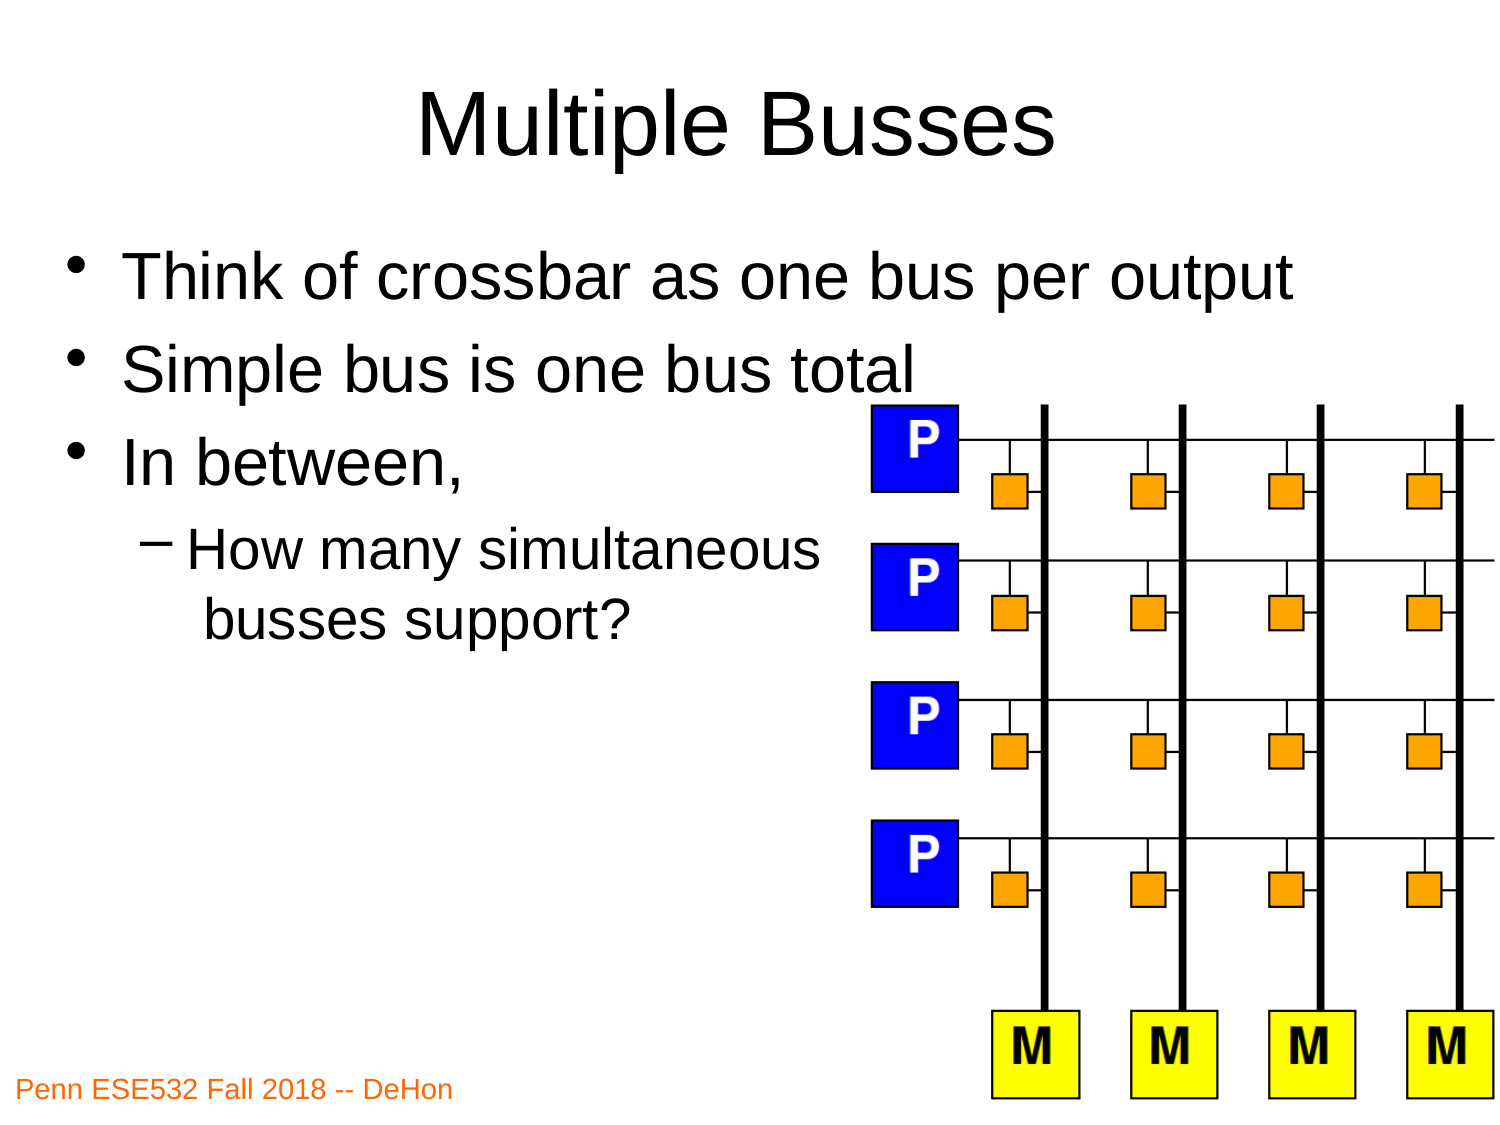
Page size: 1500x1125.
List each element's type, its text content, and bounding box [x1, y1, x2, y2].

picture [861, 399, 1500, 1105]
list Think of crossbar as one bus per output Simple bus is one bus total In between, How many simultaneous busses support? [49, 224, 1326, 901]
title Multiple Busses [99, 24, 1376, 213]
slide_number Penn ESE532 Fall 2018 -- DeHon [0, 1062, 688, 1125]
